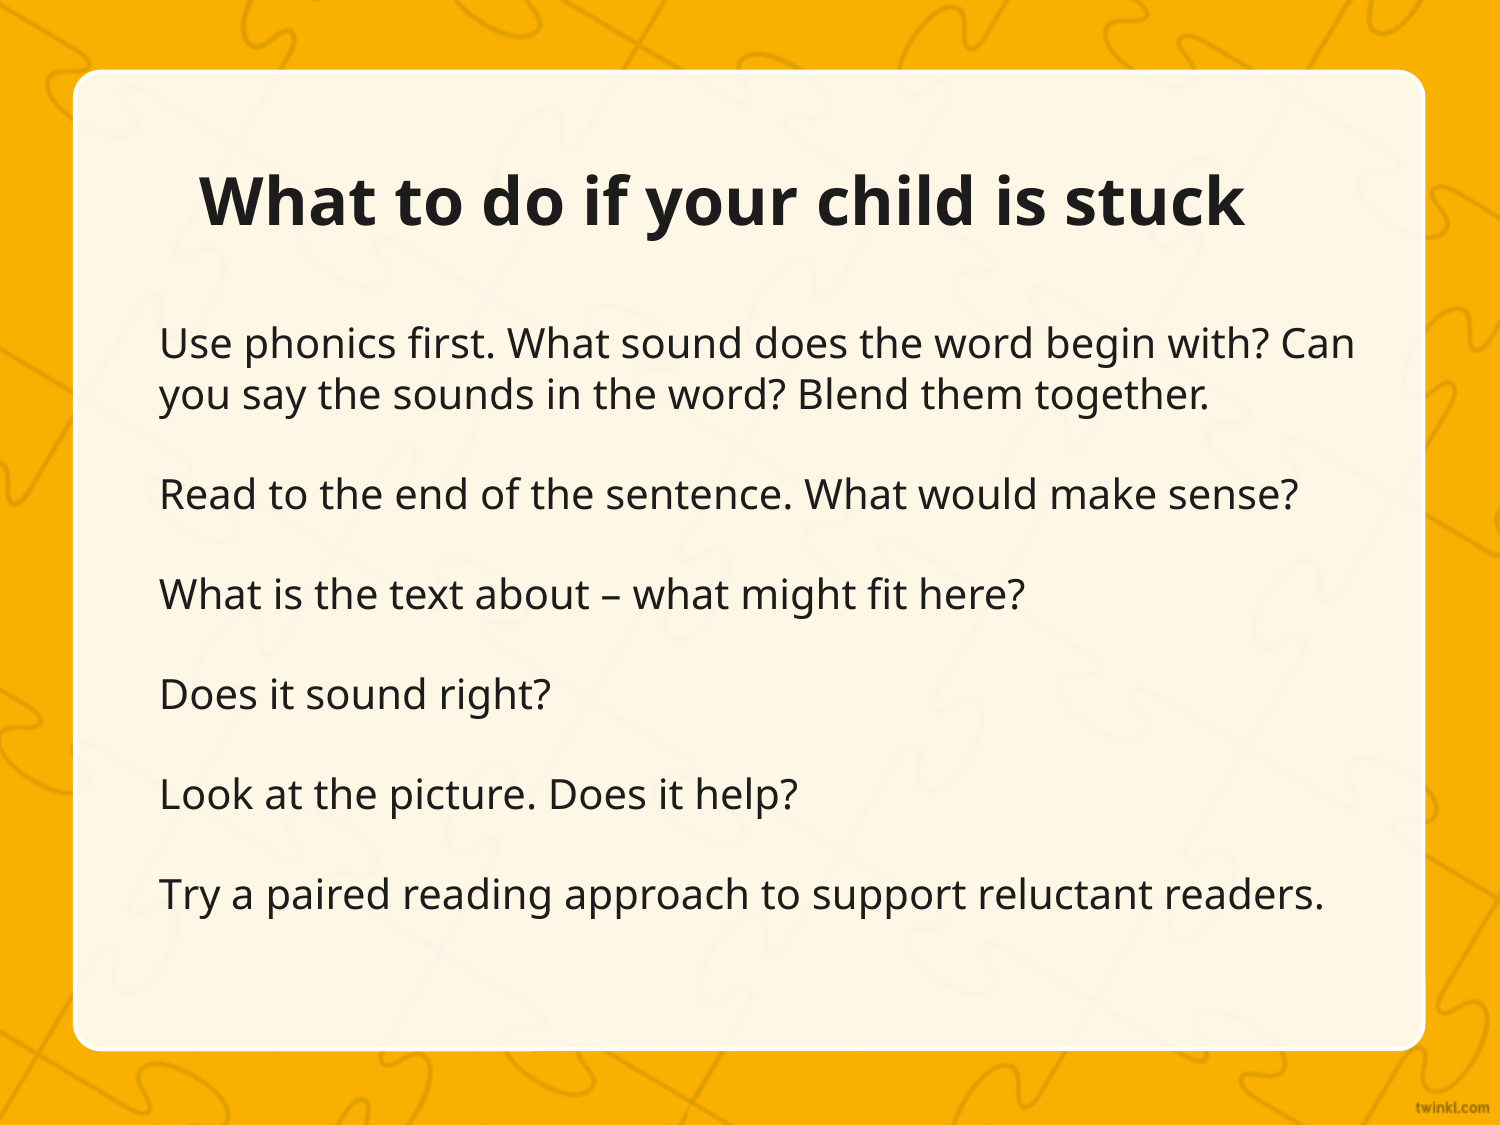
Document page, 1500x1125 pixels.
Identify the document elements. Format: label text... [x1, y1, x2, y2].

text_box Use phonics first. What sound does the word begin with? Can you say the sounds in the word? Blend them together. Read to the end of the sentence. What would make sense? What is the text about – what might fit here? Does it sound right? Look at the picture. Does it help? Try a paired reading approach to support reluctant readers. [144, 309, 1388, 925]
picture [0, 0, 1500, 1125]
text_box What to do if your child is stuck [185, 151, 1262, 246]
